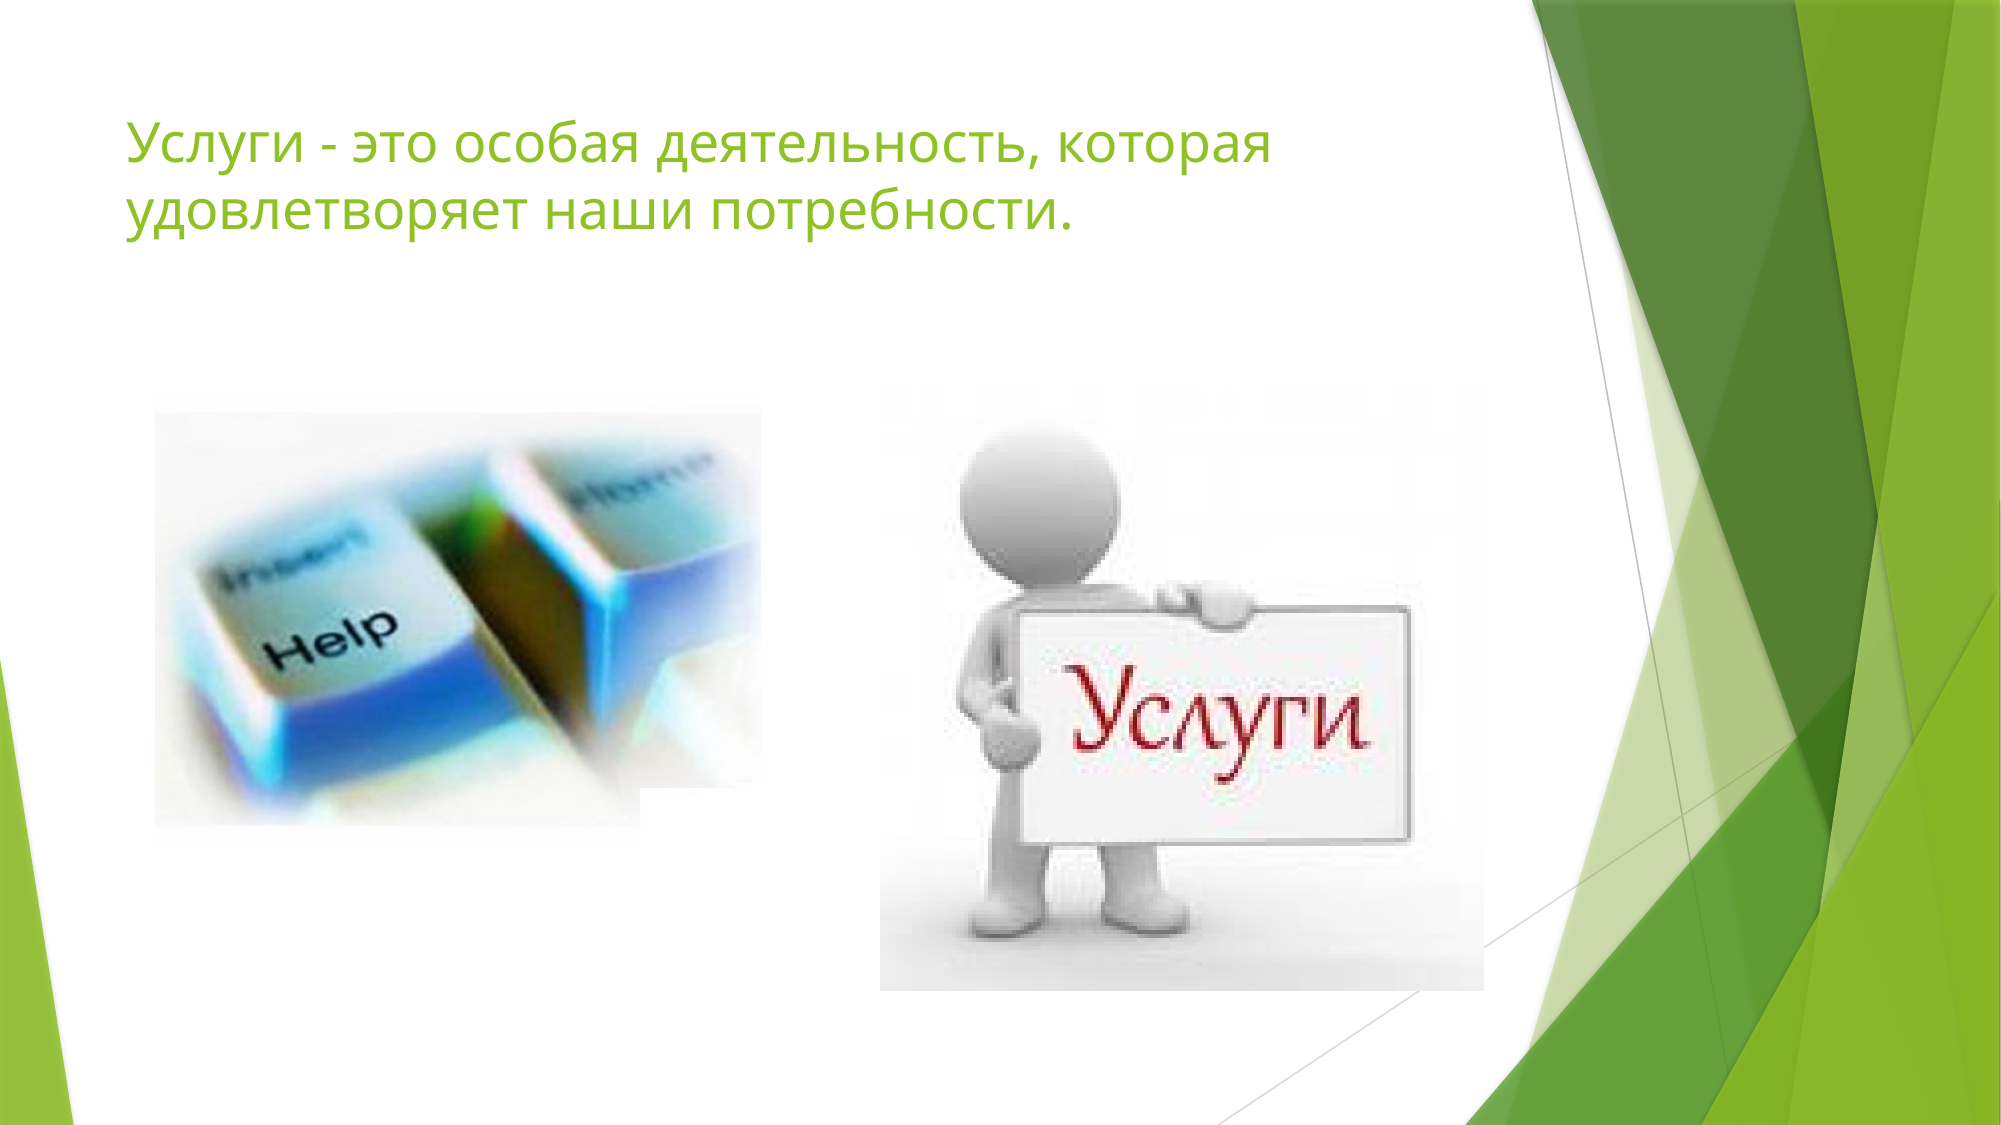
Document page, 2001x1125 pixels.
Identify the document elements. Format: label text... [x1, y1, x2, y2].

picture [880, 387, 1485, 992]
title Услуги - это особая деятельность, которая удовлетворяет наши потребности. [111, 99, 1522, 317]
picture [155, 391, 761, 847]
